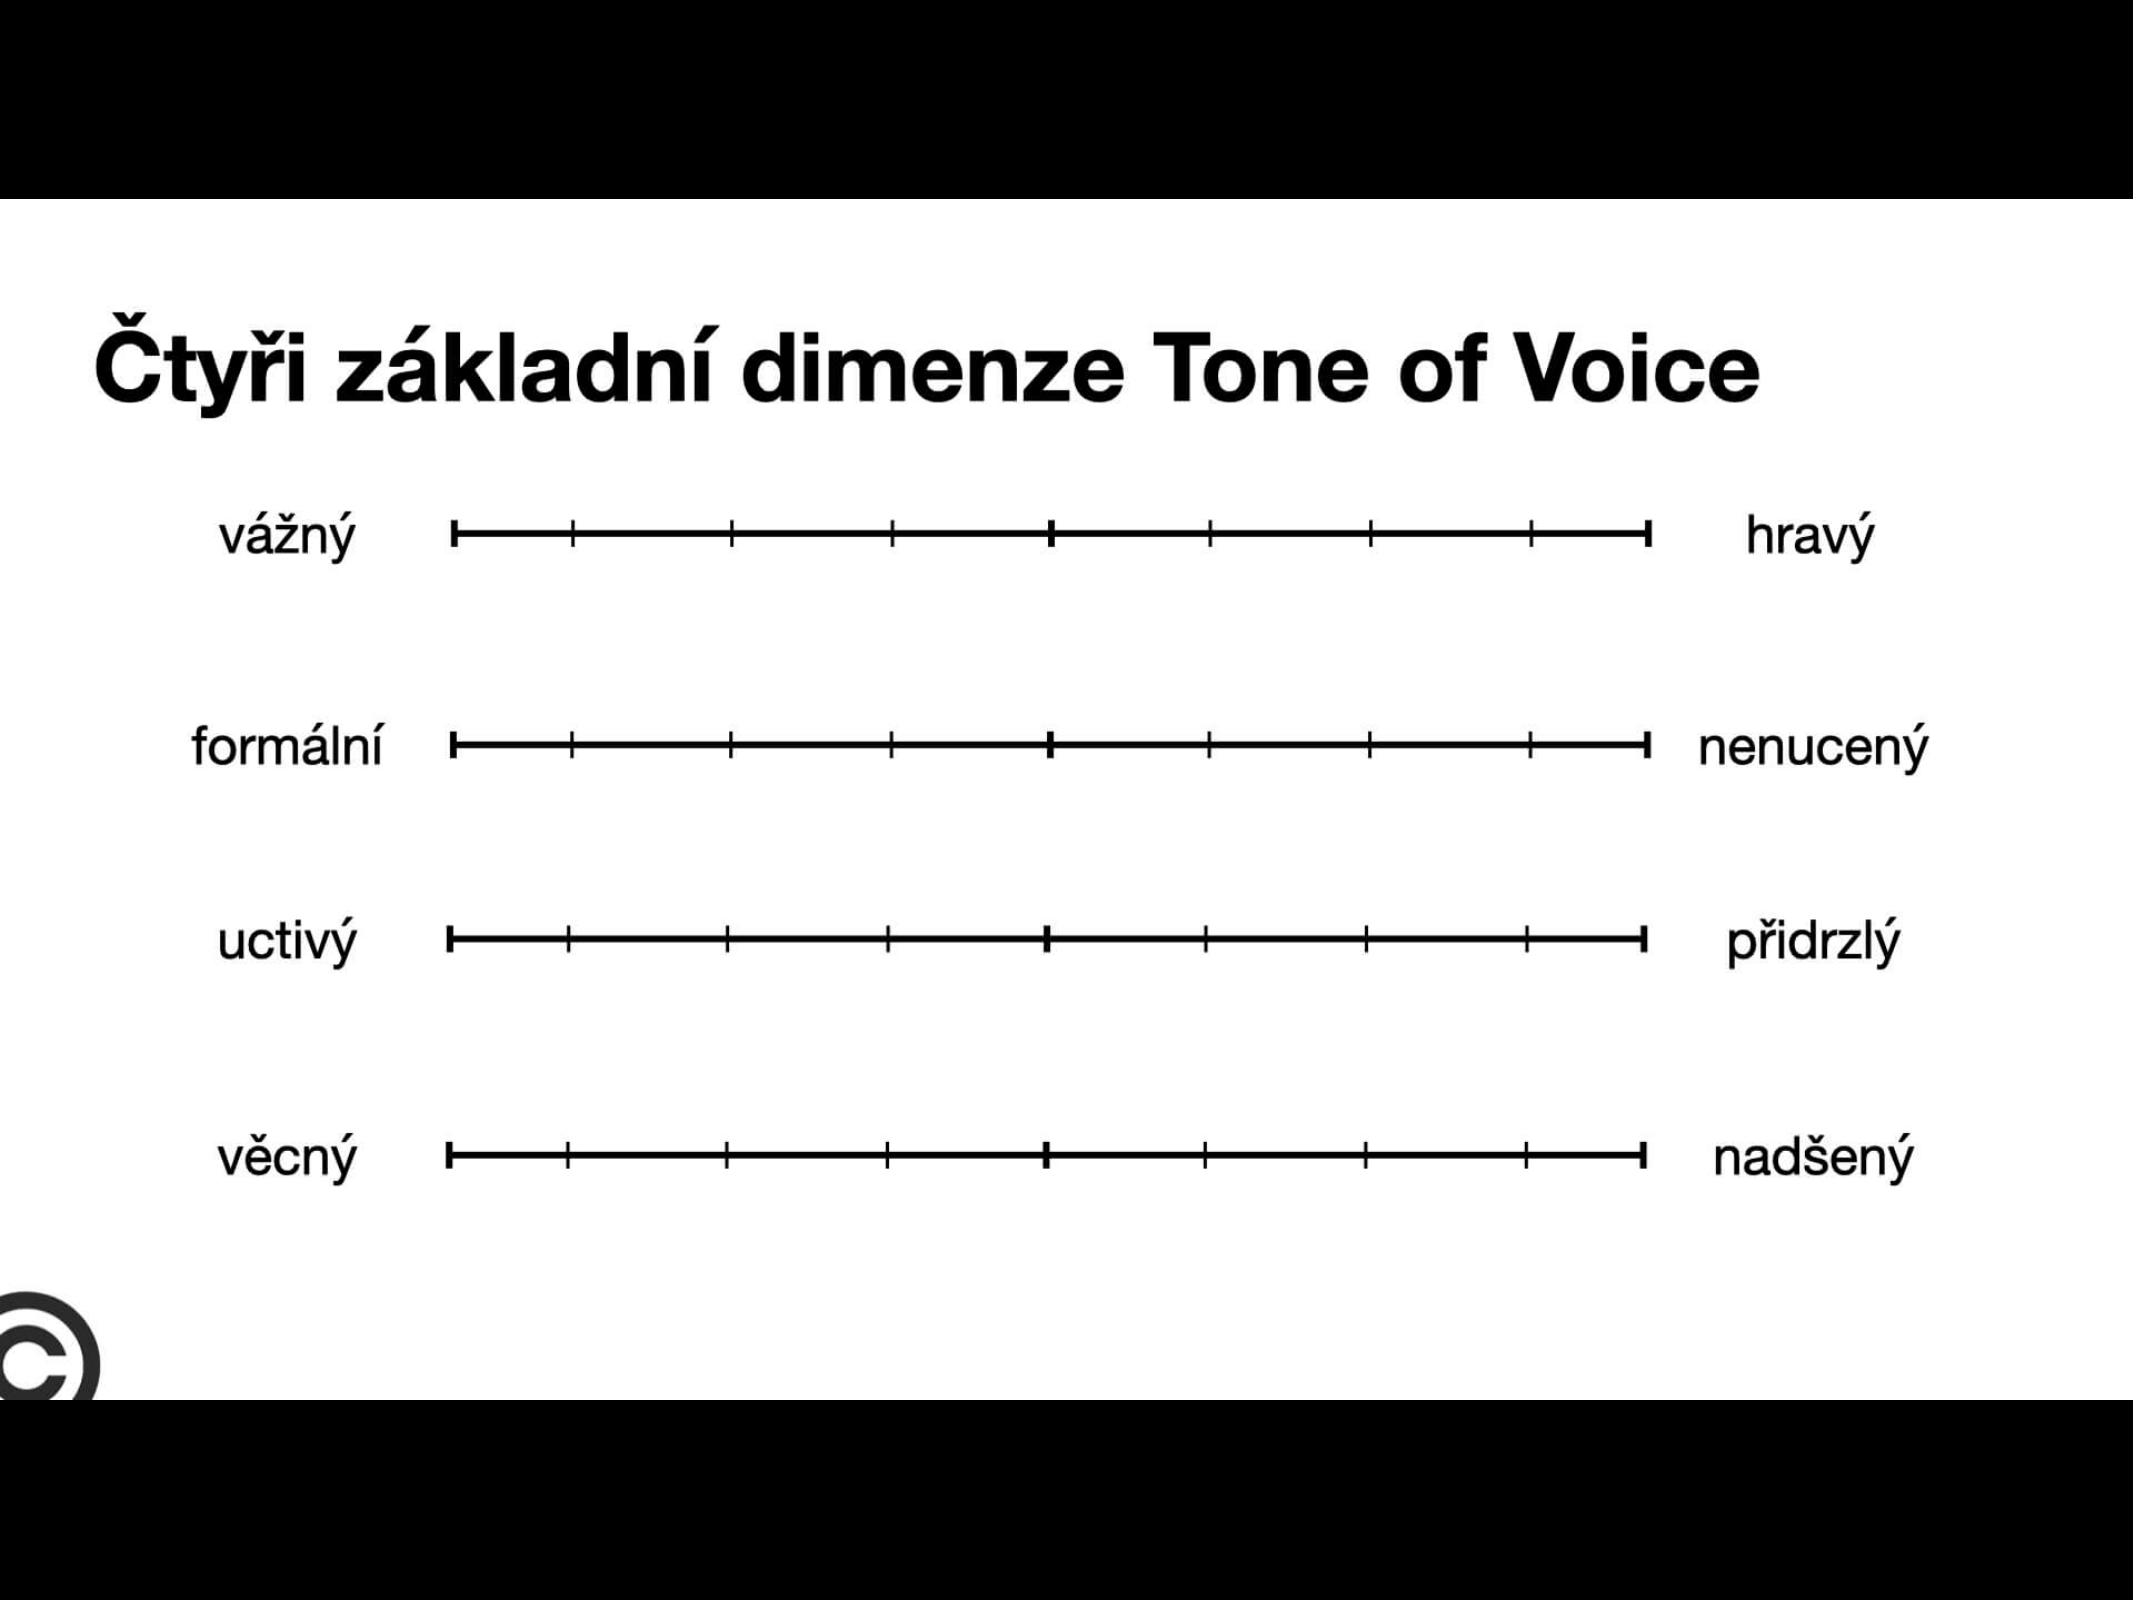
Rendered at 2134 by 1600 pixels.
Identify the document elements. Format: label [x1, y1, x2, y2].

picture [0, 199, 2134, 1401]
